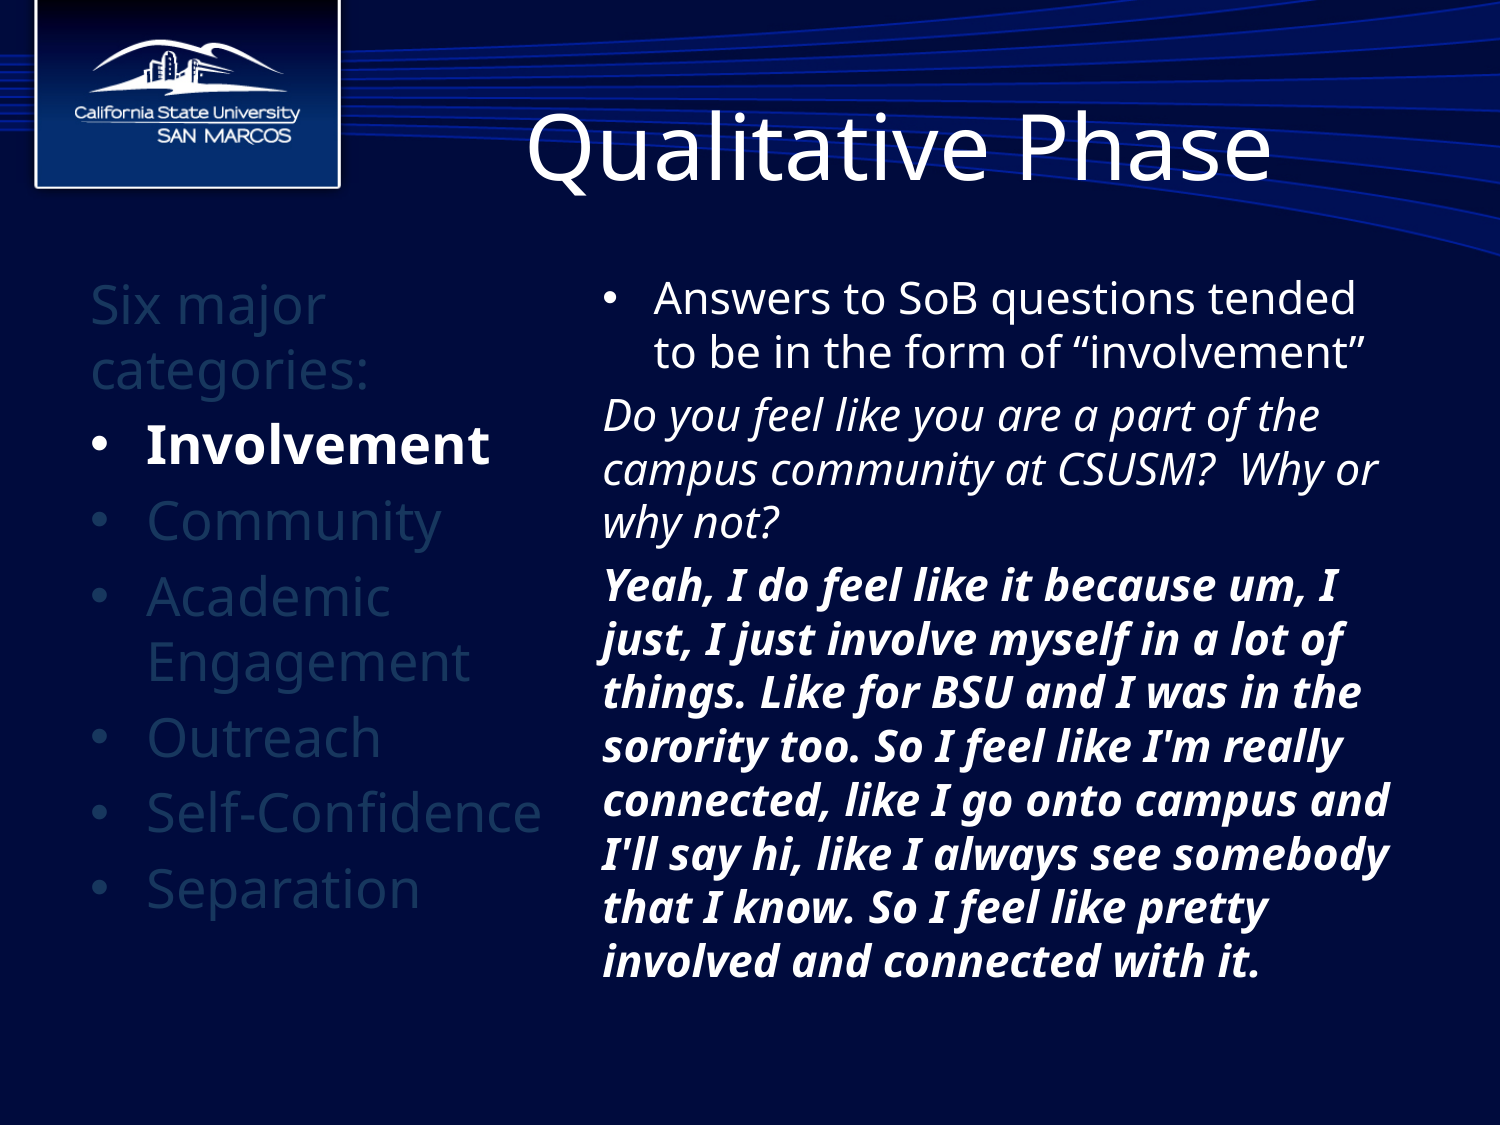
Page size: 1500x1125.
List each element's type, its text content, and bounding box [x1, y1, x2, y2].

list Answers to SoB questions tended to be in the form of “involvement” Do you feel like you are a part of the campus community at CSUSM? Why or why not? Yeah, I do feel like it because um, I just, I just involve myself in a lot of things. Like for BSU and I was in the sorority too. So I feel like I'm really connected, like I go onto campus and I'll say hi, like I always see somebody that I know. So I feel like pretty involved and connected with it. [587, 262, 1425, 1005]
title Qualitative Phase [375, 50, 1425, 238]
picture [0, 0, 1500, 1125]
list Six major categories: Involvement Community Academic Engagement Outreach Self-Confidence Separation [75, 262, 563, 1005]
